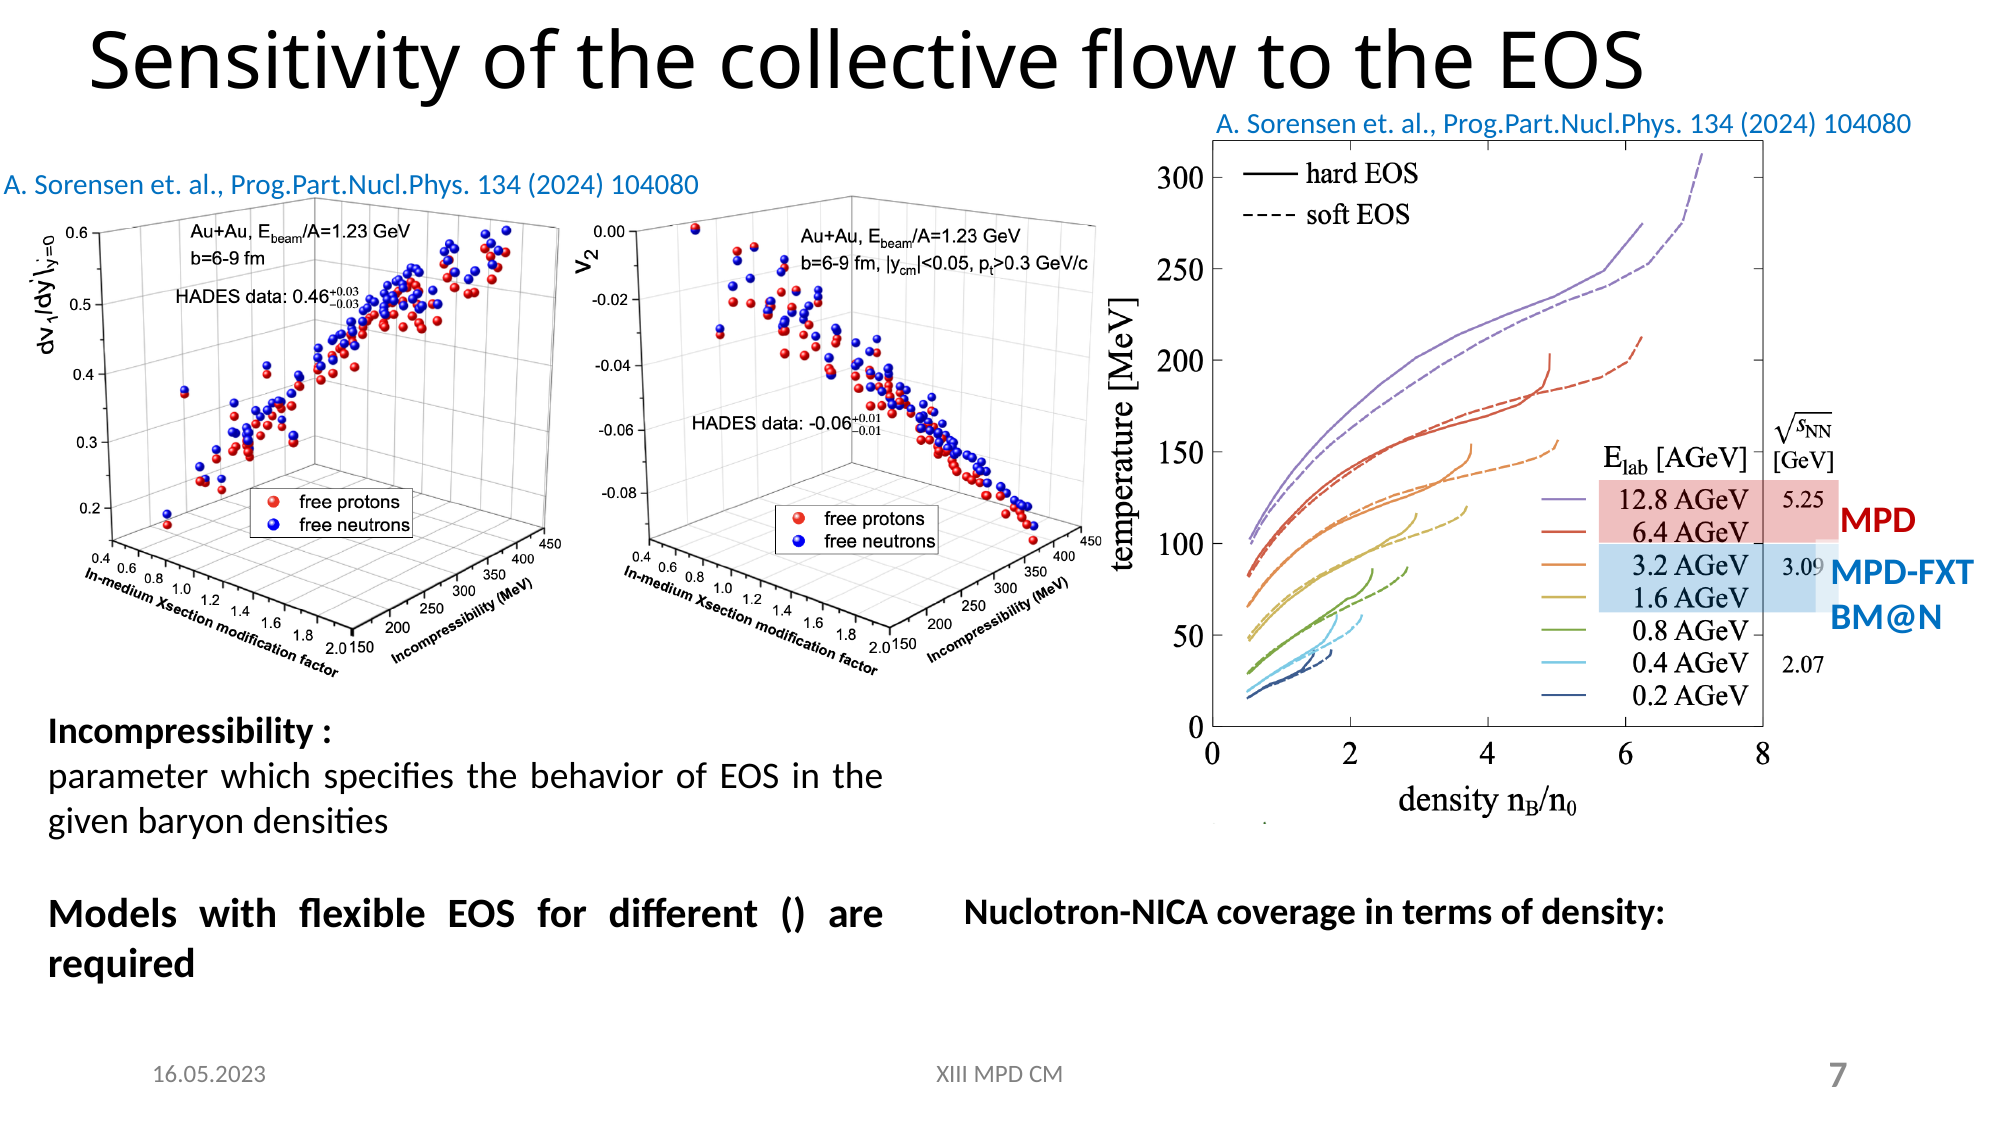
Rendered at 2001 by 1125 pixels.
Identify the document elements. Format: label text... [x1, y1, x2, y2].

title Sensitivity of the collective flow to the EOS [68, 0, 1932, 126]
text_box 16.05.2023 [137, 1042, 588, 1103]
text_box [1100, 97, 1967, 824]
slide_number 7 [1412, 1042, 1863, 1103]
text_box A. Sorensen et. al., Prog.Part.Nucl.Phys. 134 (2024) 104080 [0, 157, 718, 208]
text_box XIII MPD CM [662, 1042, 1338, 1103]
picture [21, 184, 1102, 685]
